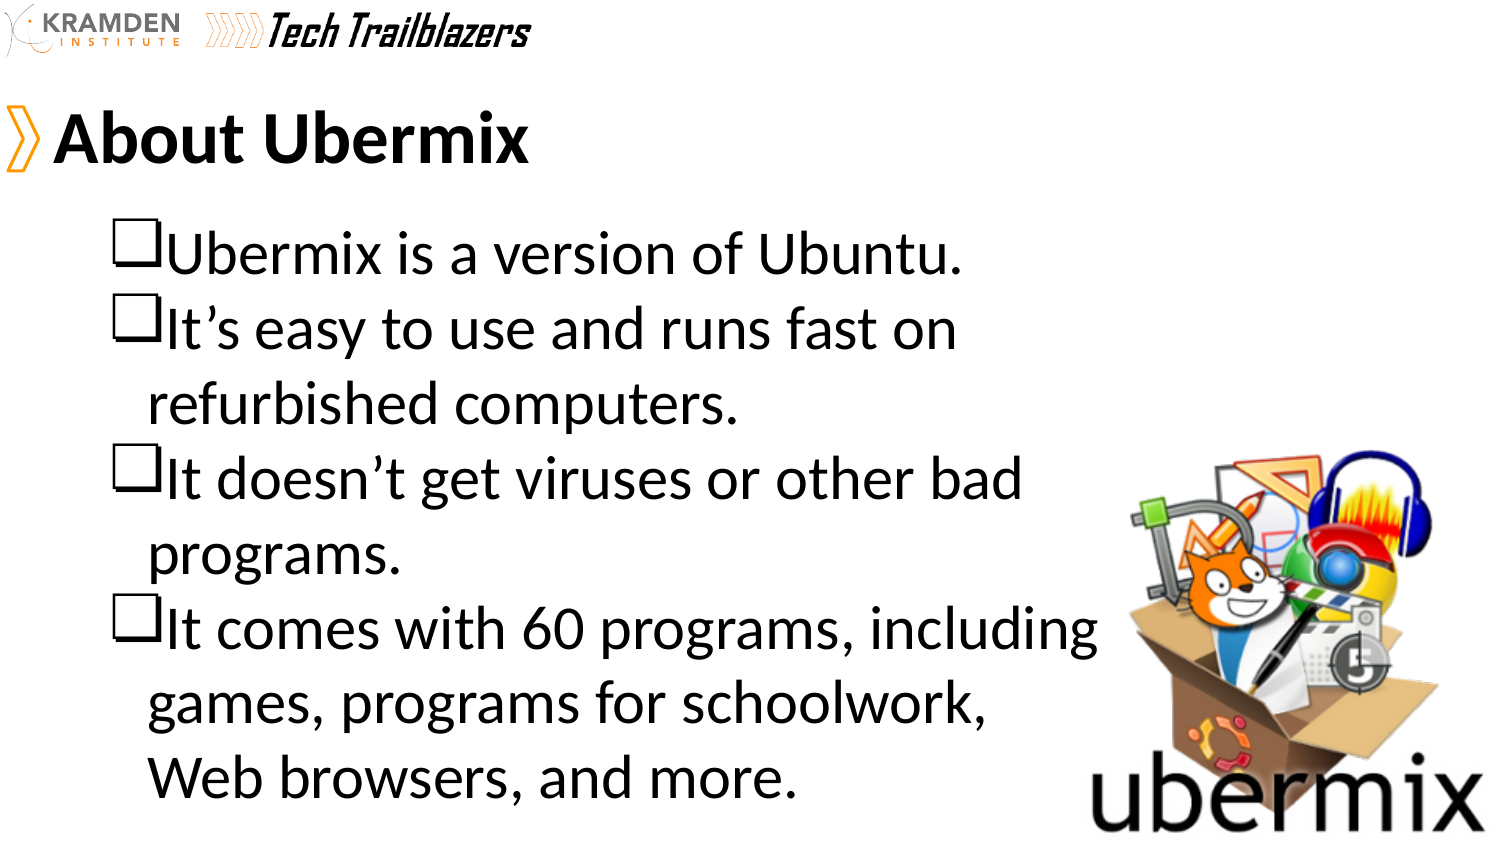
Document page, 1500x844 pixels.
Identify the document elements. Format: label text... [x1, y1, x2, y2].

picture [4, 4, 179, 58]
list Ubermix is a version of Ubuntu. It’s easy to use and runs fast on refurbished computers. It doesn’t get viruses or other bad programs. It comes with 60 programs, including games, programs for schoolwork, Web browsers, and more. [57, 196, 1265, 808]
title About Ubermix [38, 53, 1500, 194]
picture [200, 8, 539, 53]
picture [1081, 449, 1495, 844]
